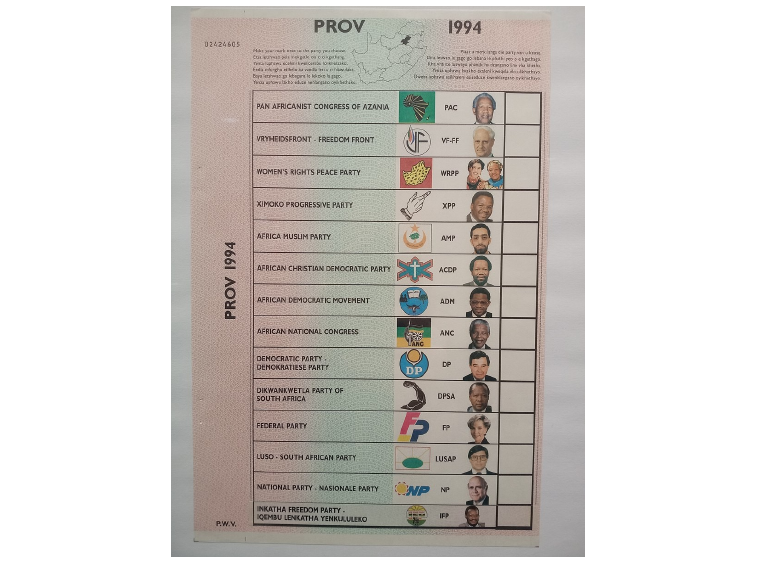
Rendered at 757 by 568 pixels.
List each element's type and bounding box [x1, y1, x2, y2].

picture [171, 6, 585, 557]
